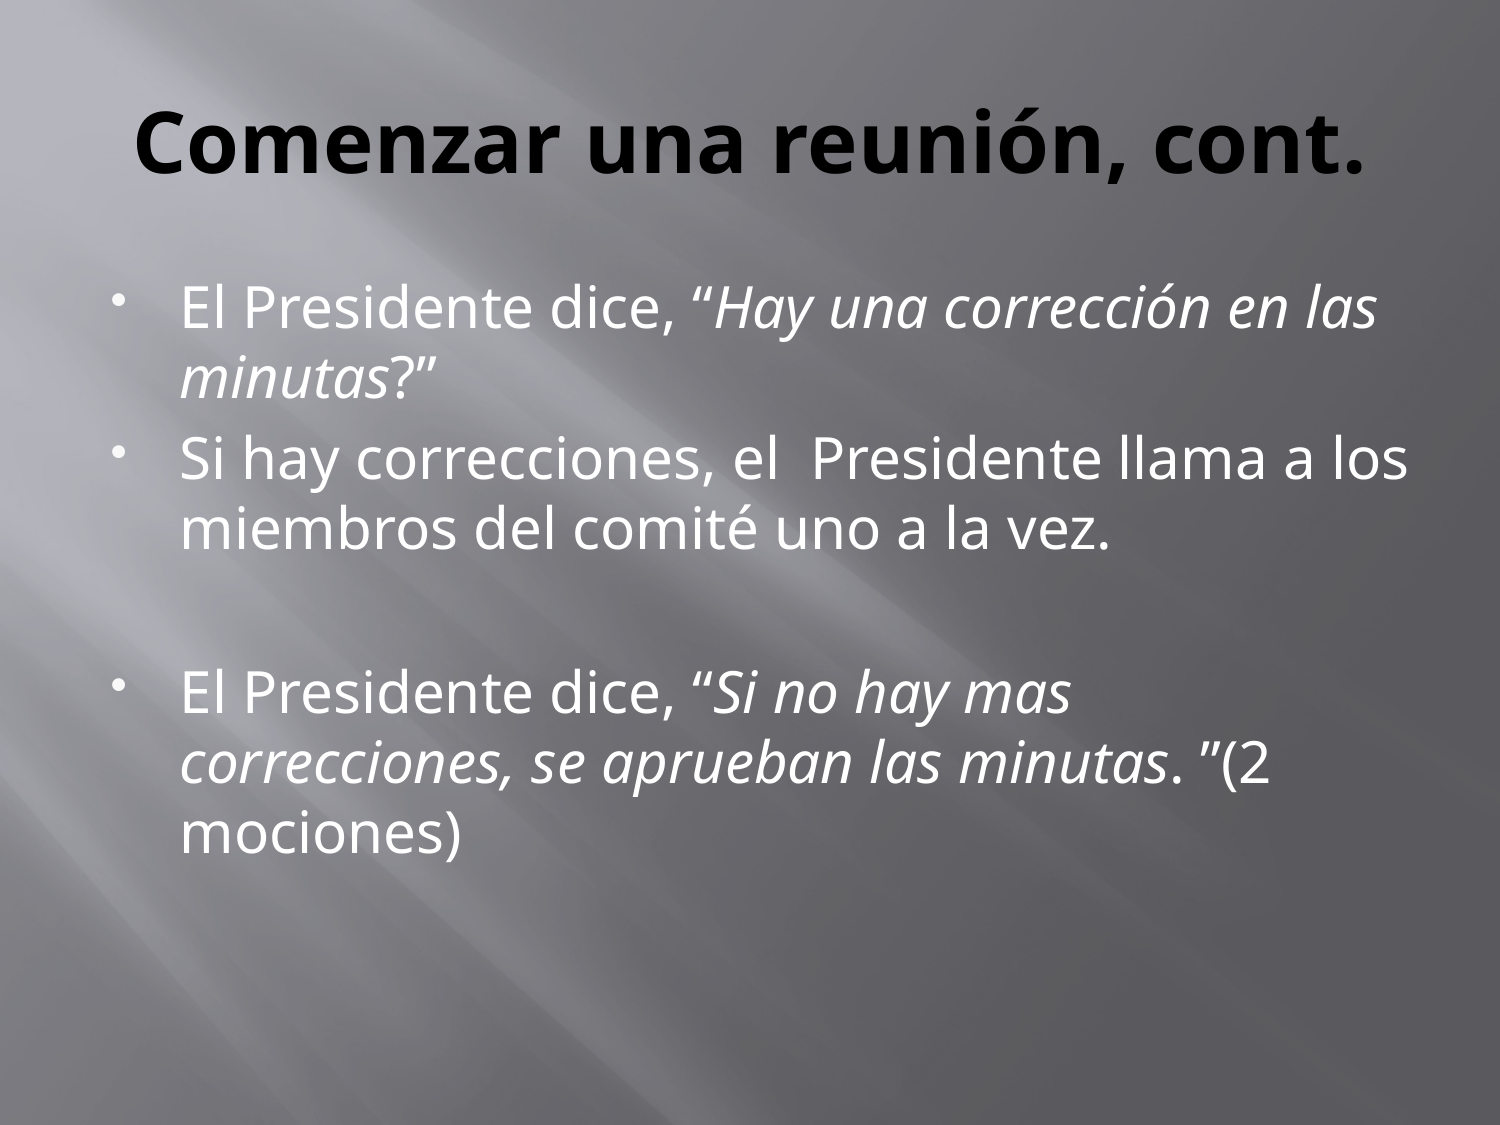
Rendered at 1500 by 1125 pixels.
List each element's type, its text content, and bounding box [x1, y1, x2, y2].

list El Presidente dice, “Hay una corrección en las minutas?” Si hay correcciones, el Presidente llama a los miembros del comité uno a la vez. El Presidente dice, “Si no hay mas correcciones, se aprueban las minutas. ”(2 mociones) [75, 262, 1425, 1035]
title Comenzar una reunión, cont. [75, 45, 1425, 233]
